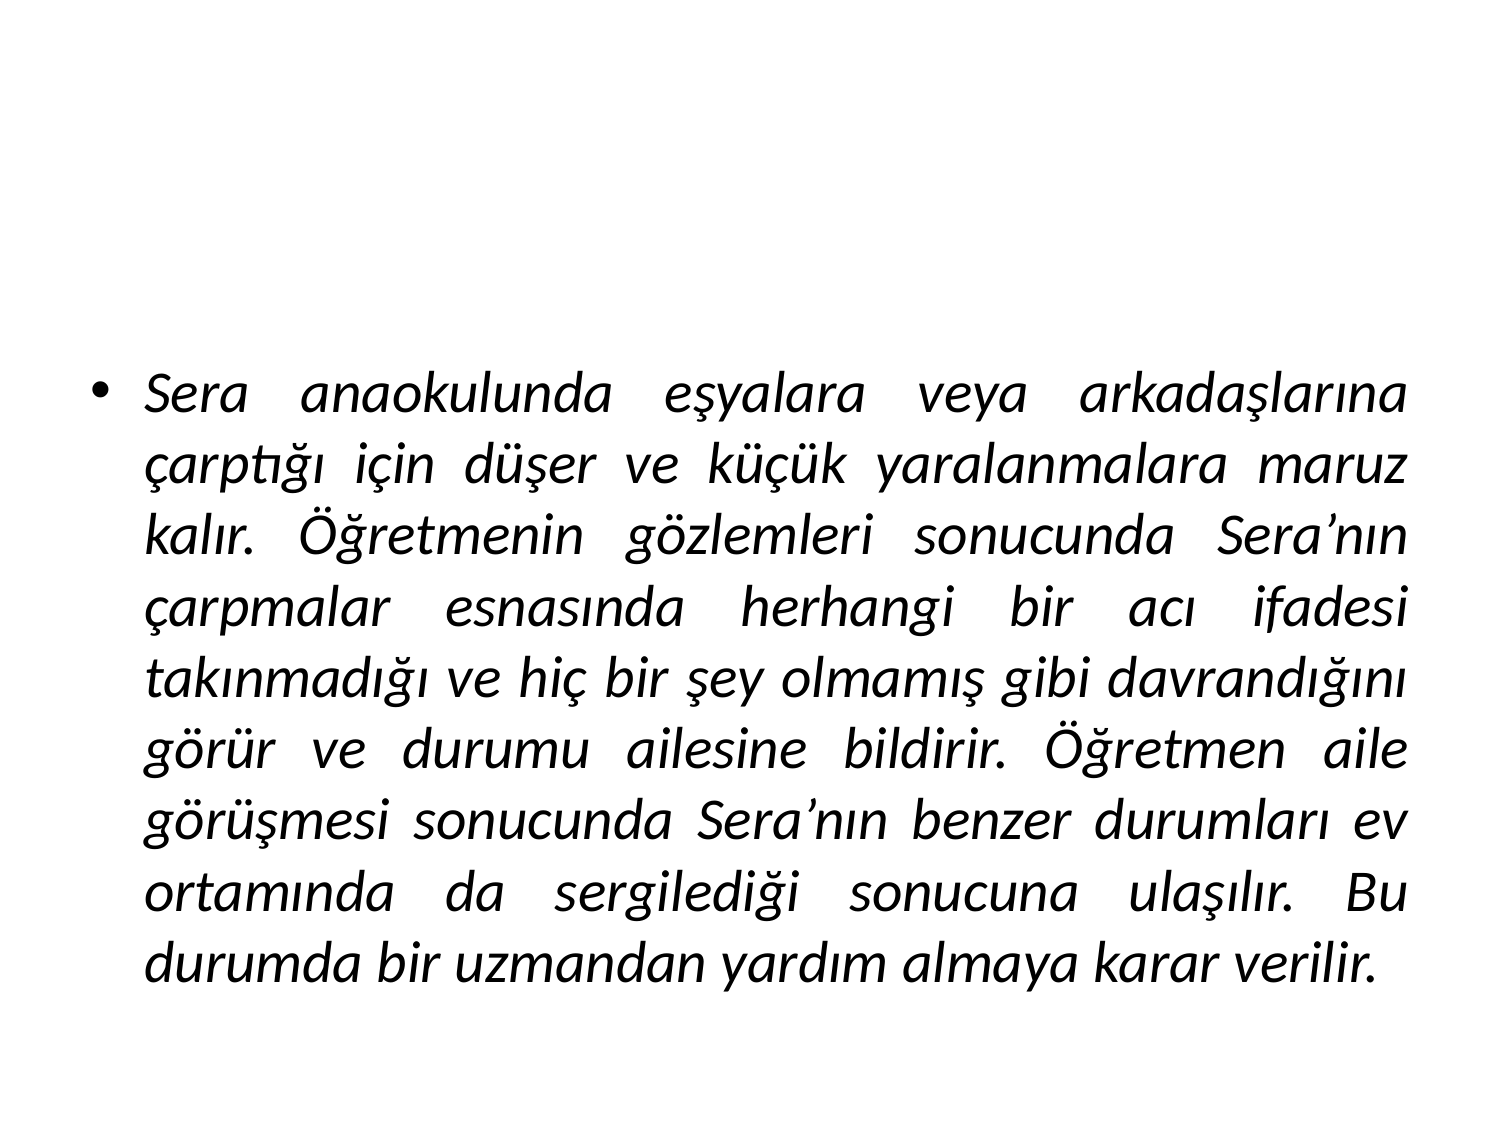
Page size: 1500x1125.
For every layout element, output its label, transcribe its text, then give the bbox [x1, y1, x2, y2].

list Sera anaokulunda eşyalara veya arkadaşlarına çarptığı için düşer ve küçük yaralanmalara maruz kalır. Öğretmenin gözlemleri sonucunda Sera’nın çarpmalar esnasında herhangi bir acı ifadesi takınmadığı ve hiç bir şey olmamış gibi davrandığını görür ve durumu ailesine bildirir. Öğretmen aile görüşmesi sonucunda Sera’nın benzer durumları ev ortamında da sergilediği sonucuna ulaşılır. Bu durumda bir uzmandan yardım almaya karar verilir. [75, 262, 1425, 1005]
